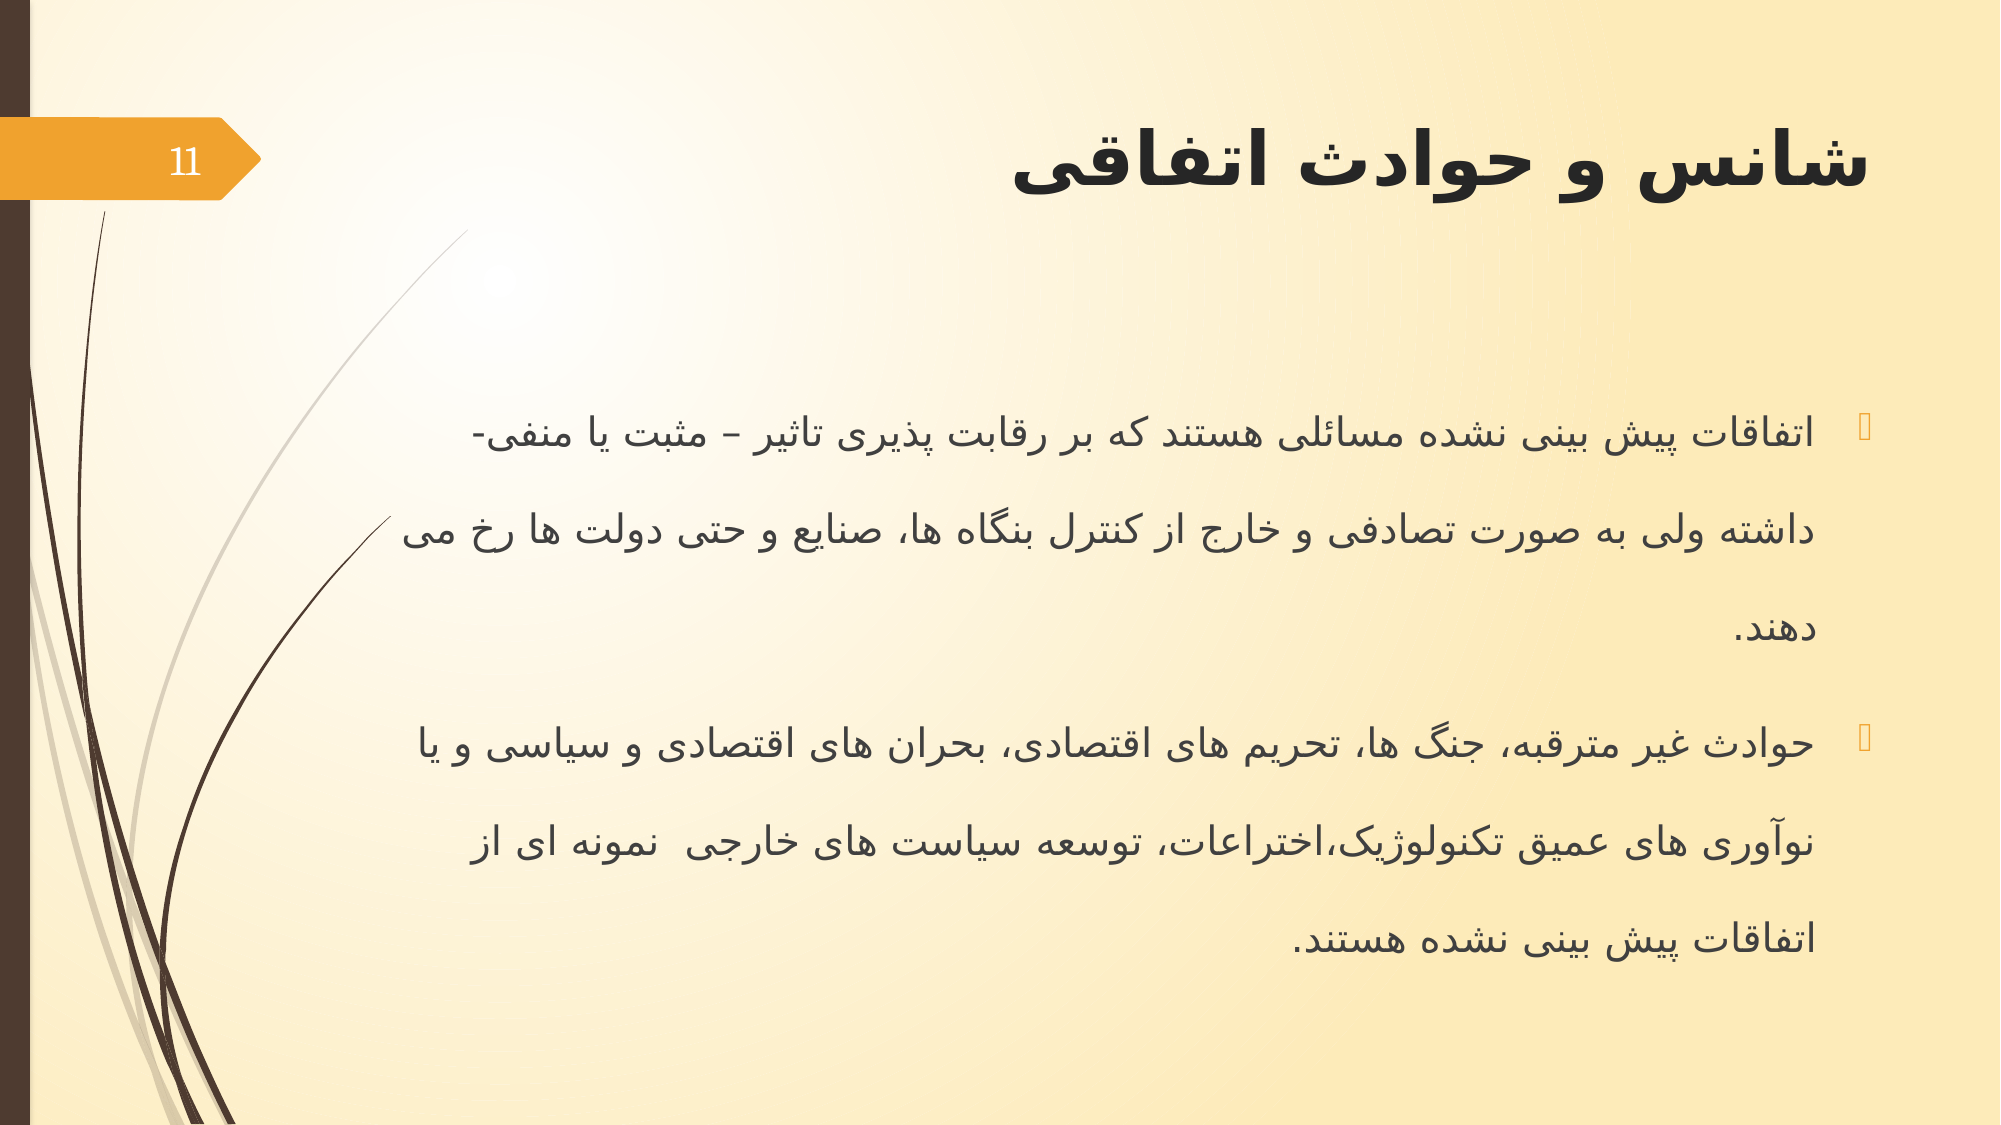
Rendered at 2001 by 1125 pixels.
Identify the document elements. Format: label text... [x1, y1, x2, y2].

slide_number 11 [87, 129, 216, 190]
title شانس و حوادث اتفاقی [425, 102, 1888, 313]
list اتفاقات پیش بینی نشده مسائلی هستند که بر رقابت پذیری تاثیر – مثبت یا منفی- داشته ولی به صورت تصادفی و خارج از کنترل بنگاه ها، صنایع و حتی دولت ها رخ می دهند. حوادث غیر مترقبه، جنگ ها، تحریم های اقتصادی، بحران های اقتصادی و سیاسی و یا نوآوری های عمیق تکنولوژیک،اختراعات، توسعه سیاست های خارجی نمونه ای از اتفاقات پیش بینی نشده هستند. [335, 350, 1888, 970]
